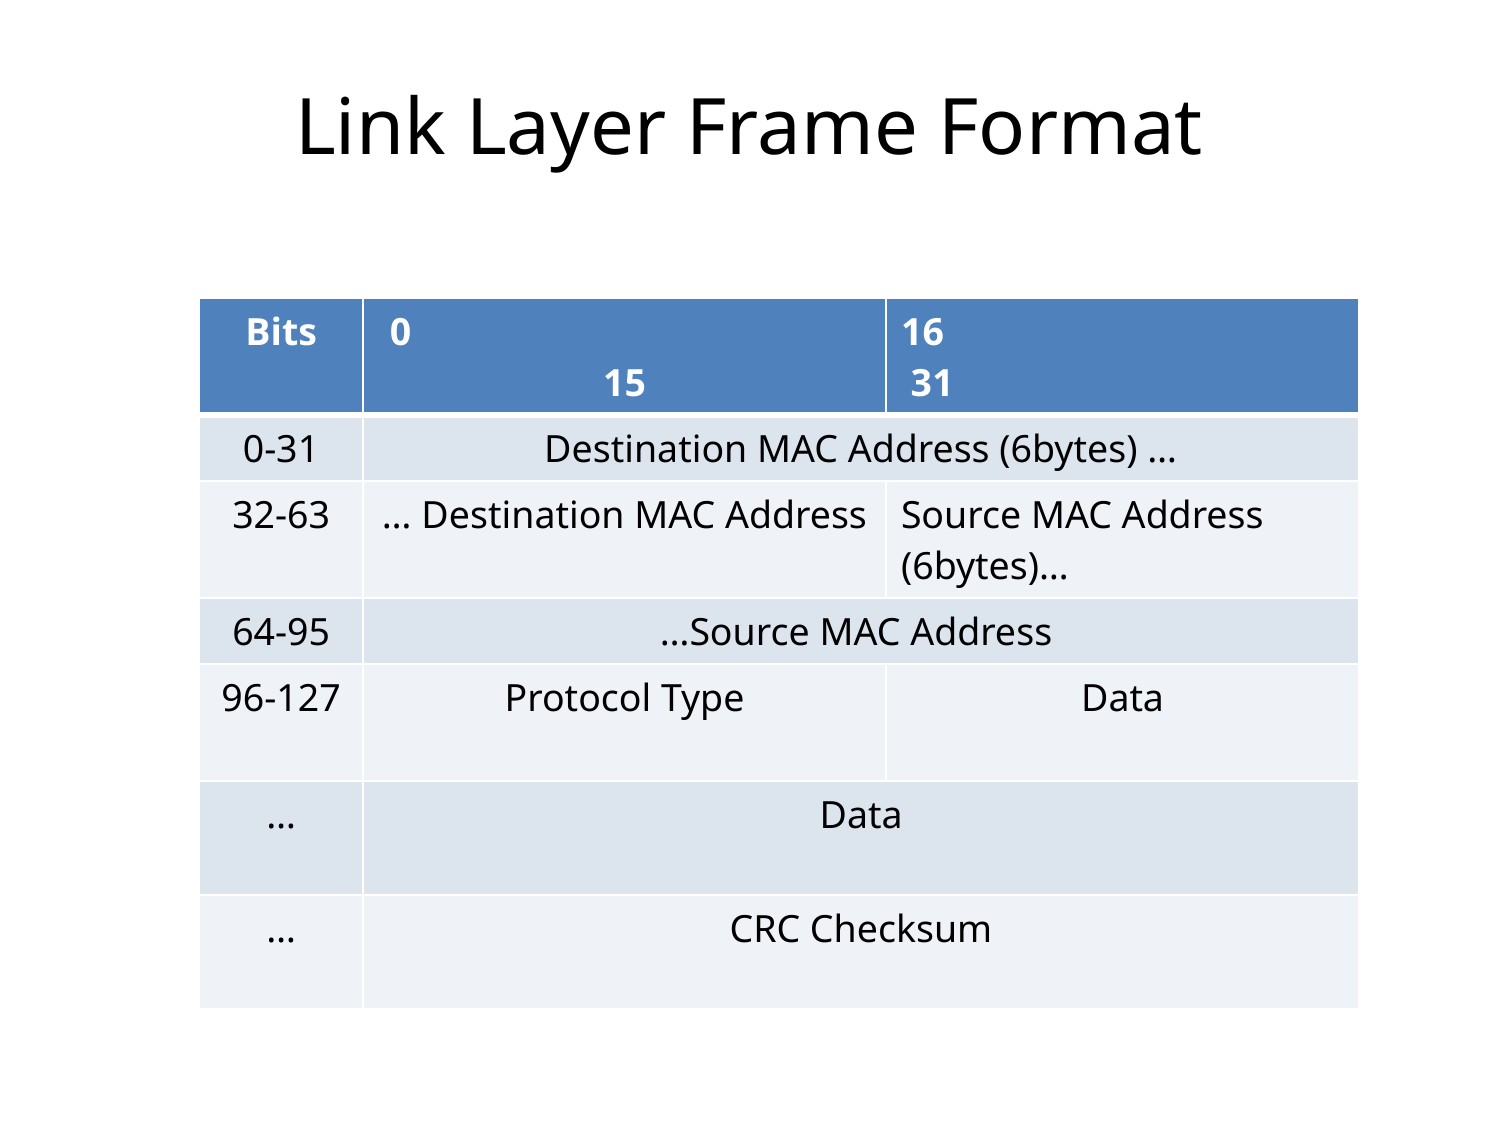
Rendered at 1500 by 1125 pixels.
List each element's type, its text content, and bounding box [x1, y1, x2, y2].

table_cell Destination MAC Address (6bytes) … [364, 418, 1358, 480]
table_cell … Destination MAC Address [364, 482, 885, 597]
table_cell Data [364, 782, 1358, 894]
table_cell … [200, 896, 362, 1008]
table_cell Data [887, 665, 1358, 780]
table_cell 32-63 [200, 482, 362, 597]
table_header Bits [200, 299, 362, 412]
table_cell 96-127 [200, 665, 362, 780]
table_cell CRC Checksum [364, 896, 1358, 1008]
table_cell …Source MAC Address [364, 599, 1358, 663]
table_header 16 31 [887, 299, 1358, 412]
table_cell … [200, 782, 362, 894]
title Link Layer Frame Format [127, 62, 1372, 186]
table_cell 64-95 [200, 599, 362, 663]
table_header 0 15 [364, 299, 885, 412]
table_cell Protocol Type [364, 665, 885, 780]
table_cell Source MAC Address (6bytes)… [887, 482, 1358, 597]
table_cell 0-31 [200, 418, 362, 480]
